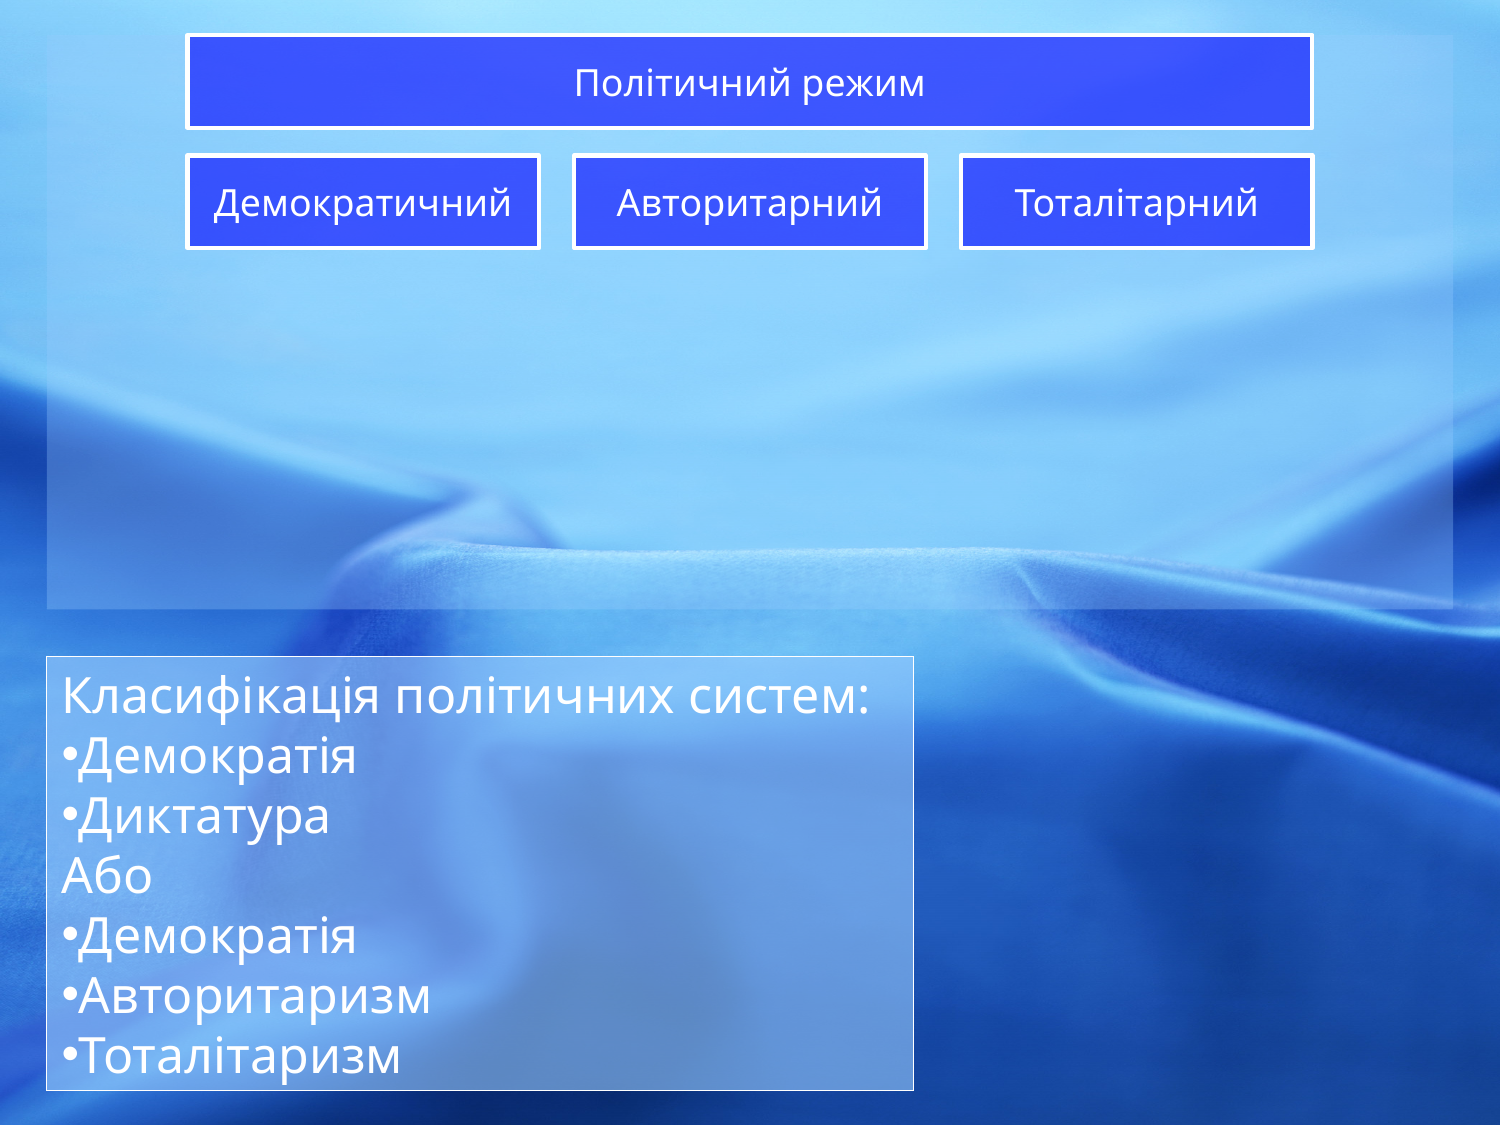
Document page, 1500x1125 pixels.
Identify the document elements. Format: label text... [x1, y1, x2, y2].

picture [0, 0, 1500, 1125]
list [46, 34, 1454, 610]
text_box Класифікація політичних систем: Демократія Диктатура Або Демократія Авторитаризм Тоталітаризм [46, 656, 914, 1091]
